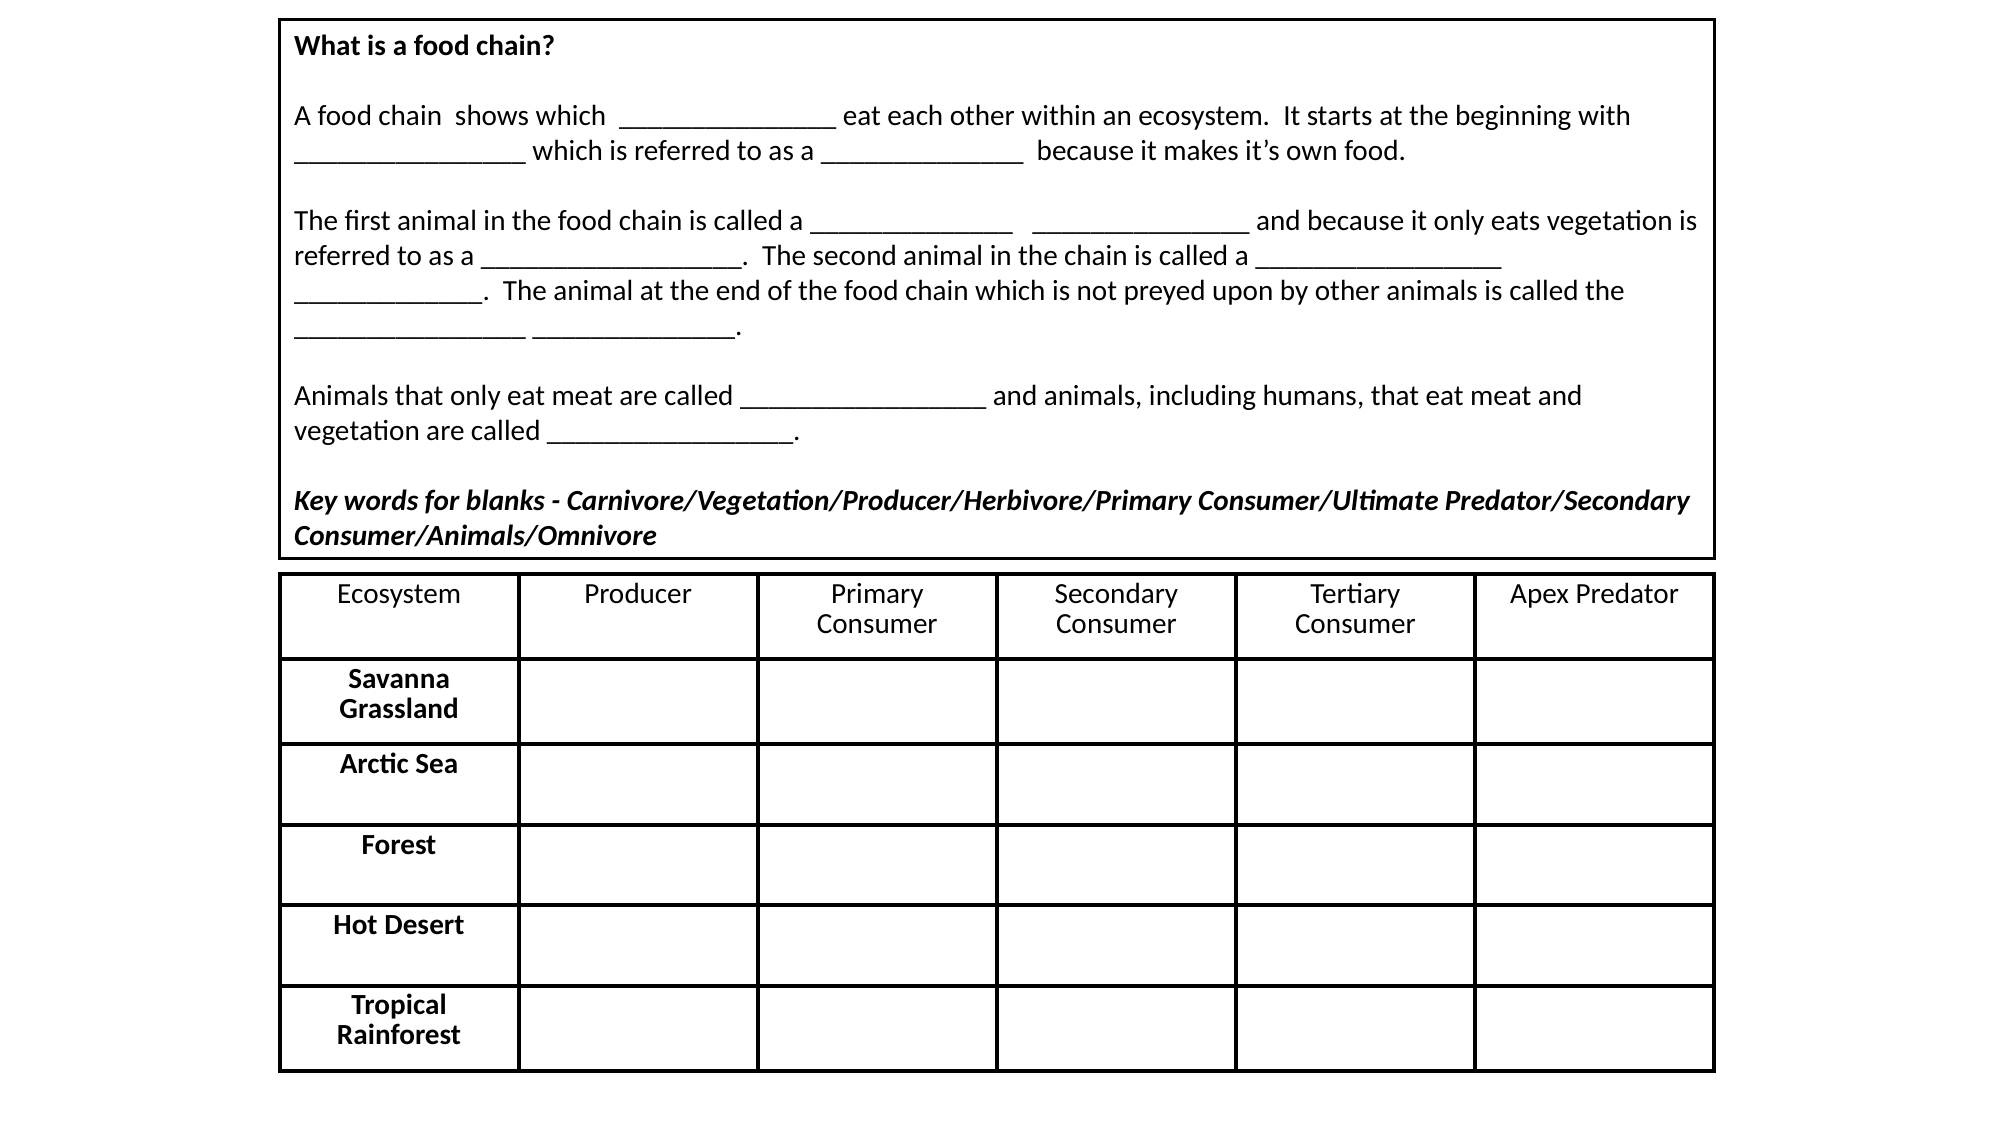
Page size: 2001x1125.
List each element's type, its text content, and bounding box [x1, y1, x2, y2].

table_cell [1477, 827, 1712, 903]
table_cell [521, 661, 756, 742]
table_header Primary Consumer [760, 576, 995, 657]
table_cell [760, 661, 995, 742]
table_cell [999, 746, 1234, 823]
table_cell [999, 661, 1234, 742]
table_cell [1477, 661, 1712, 742]
table_cell [1238, 661, 1473, 742]
table_header Tertiary Consumer [1238, 576, 1473, 657]
table_header Apex Predator [1477, 576, 1712, 657]
table_cell [1477, 907, 1712, 984]
table_cell [1238, 907, 1473, 984]
table_cell [1477, 746, 1712, 823]
table_cell [1477, 988, 1712, 1069]
table_header Producer [521, 576, 756, 657]
table_cell [521, 988, 756, 1069]
table_cell Arctic Sea [282, 746, 517, 823]
table_cell [760, 988, 995, 1069]
table_cell [999, 988, 1234, 1069]
table_cell [999, 827, 1234, 903]
table_cell Savanna Grassland [282, 661, 517, 742]
table_cell [521, 746, 756, 823]
table_header Secondary Consumer [999, 576, 1234, 657]
table_cell [760, 907, 995, 984]
table_cell [1238, 827, 1473, 903]
table_header Ecosystem [282, 576, 517, 657]
table_cell [1238, 746, 1473, 823]
table_cell Tropical Rainforest [282, 988, 517, 1069]
table_cell Hot Desert [282, 907, 517, 984]
table_cell [760, 827, 995, 903]
table_cell [521, 827, 756, 903]
table_cell [1238, 988, 1473, 1069]
table_cell [760, 746, 995, 823]
table_cell Forest [282, 827, 517, 903]
table_cell [521, 907, 756, 984]
text_box What is a food chain? A food chain shows which _______________ eat each other within an ecosystem. It starts at the beginning with ________________ which is referred to as a ______________ because it makes it’s own food. The first animal in the food chain is called a ______________ _______________ and because it only eats vegetation is referred to as a __________________. The second animal in the chain is called a _________________ _____________. The animal at the end of the food chain which is not preyed upon by other animals is called the ________________ ______________. Animals that only eat meat are called _________________ and animals, including humans, that eat meat and vegetation are called _________________. Key words for blanks - Carnivore/Vegetation/Producer/Herbivore/Primary Consumer/Ultimate Predator/Secondary Consumer/Animals/Omnivore [279, 19, 1715, 559]
table_cell [999, 907, 1234, 984]
